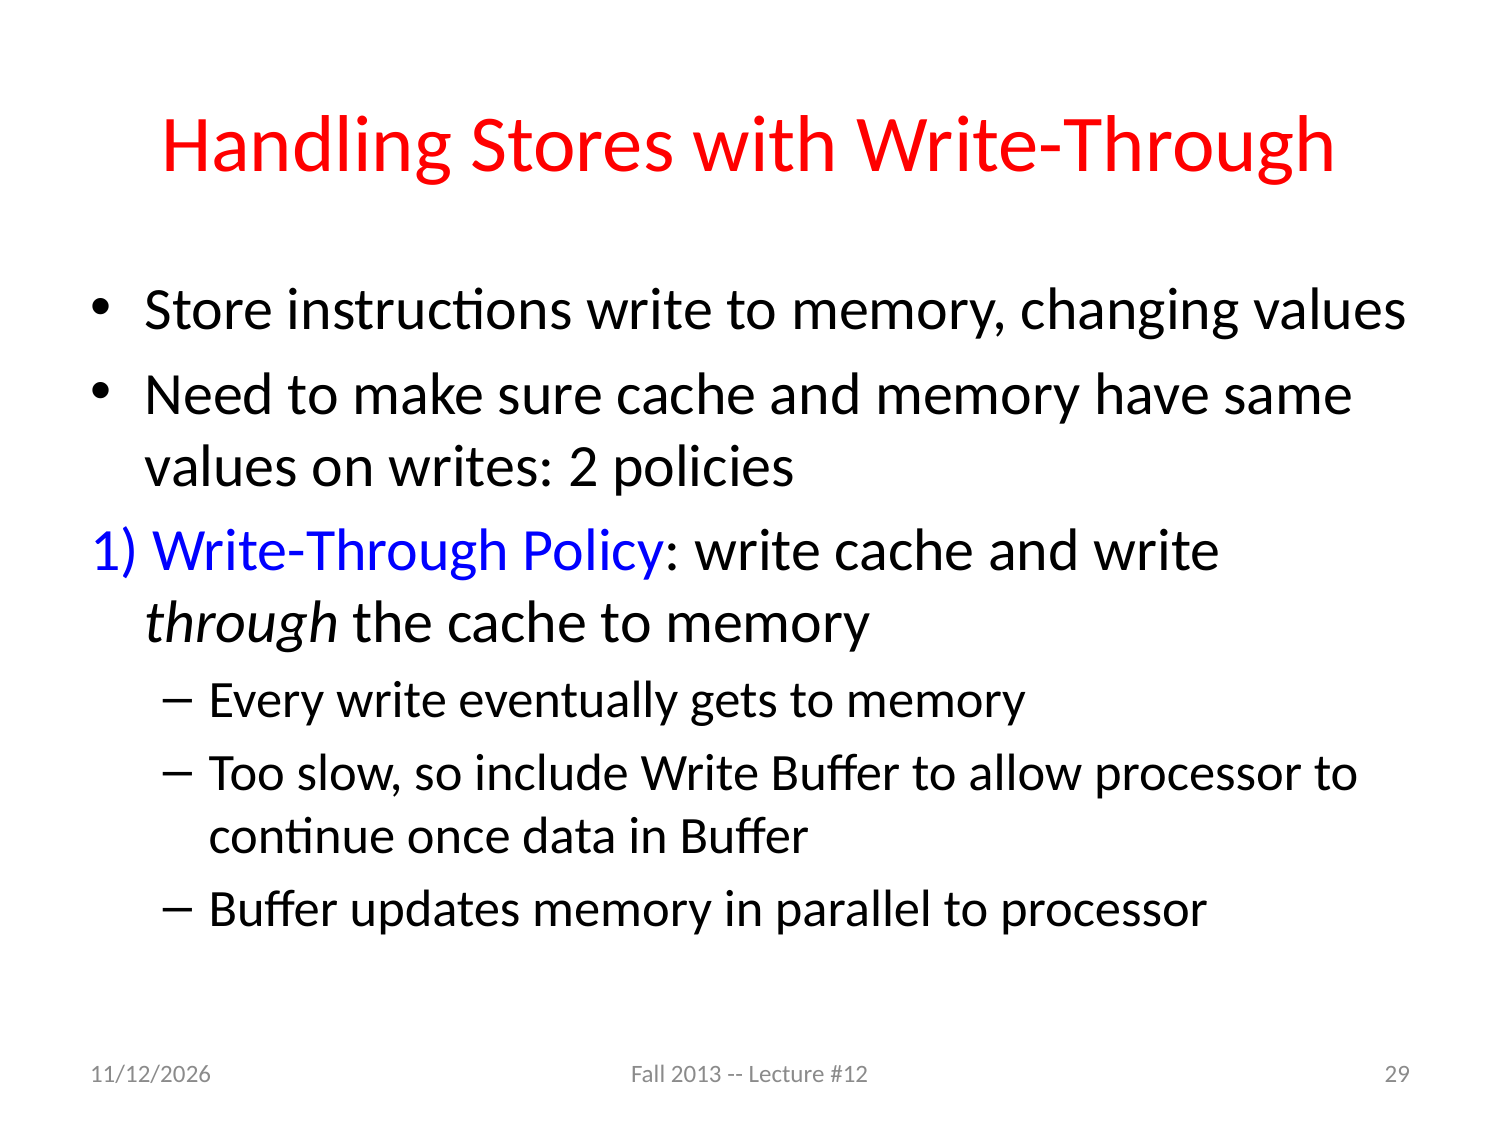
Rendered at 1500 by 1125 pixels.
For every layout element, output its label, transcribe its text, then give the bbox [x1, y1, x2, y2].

title Handling Stores with Write-Through [75, 45, 1425, 233]
list Store instructions write to memory, changing values Need to make sure cache and memory have same values on writes: 2 policies 1) Write-Through Policy: write cache and write through the cache to memory Every write eventually gets to memory Too slow, so include Write Buffer to allow processor to continue once data in Buffer Buffer updates memory in parallel to processor [75, 262, 1425, 1005]
slide_number 29 [1074, 1042, 1425, 1103]
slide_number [75, 1042, 425, 1103]
footer Fall 2013 -- Lecture #12 [512, 1042, 988, 1103]
